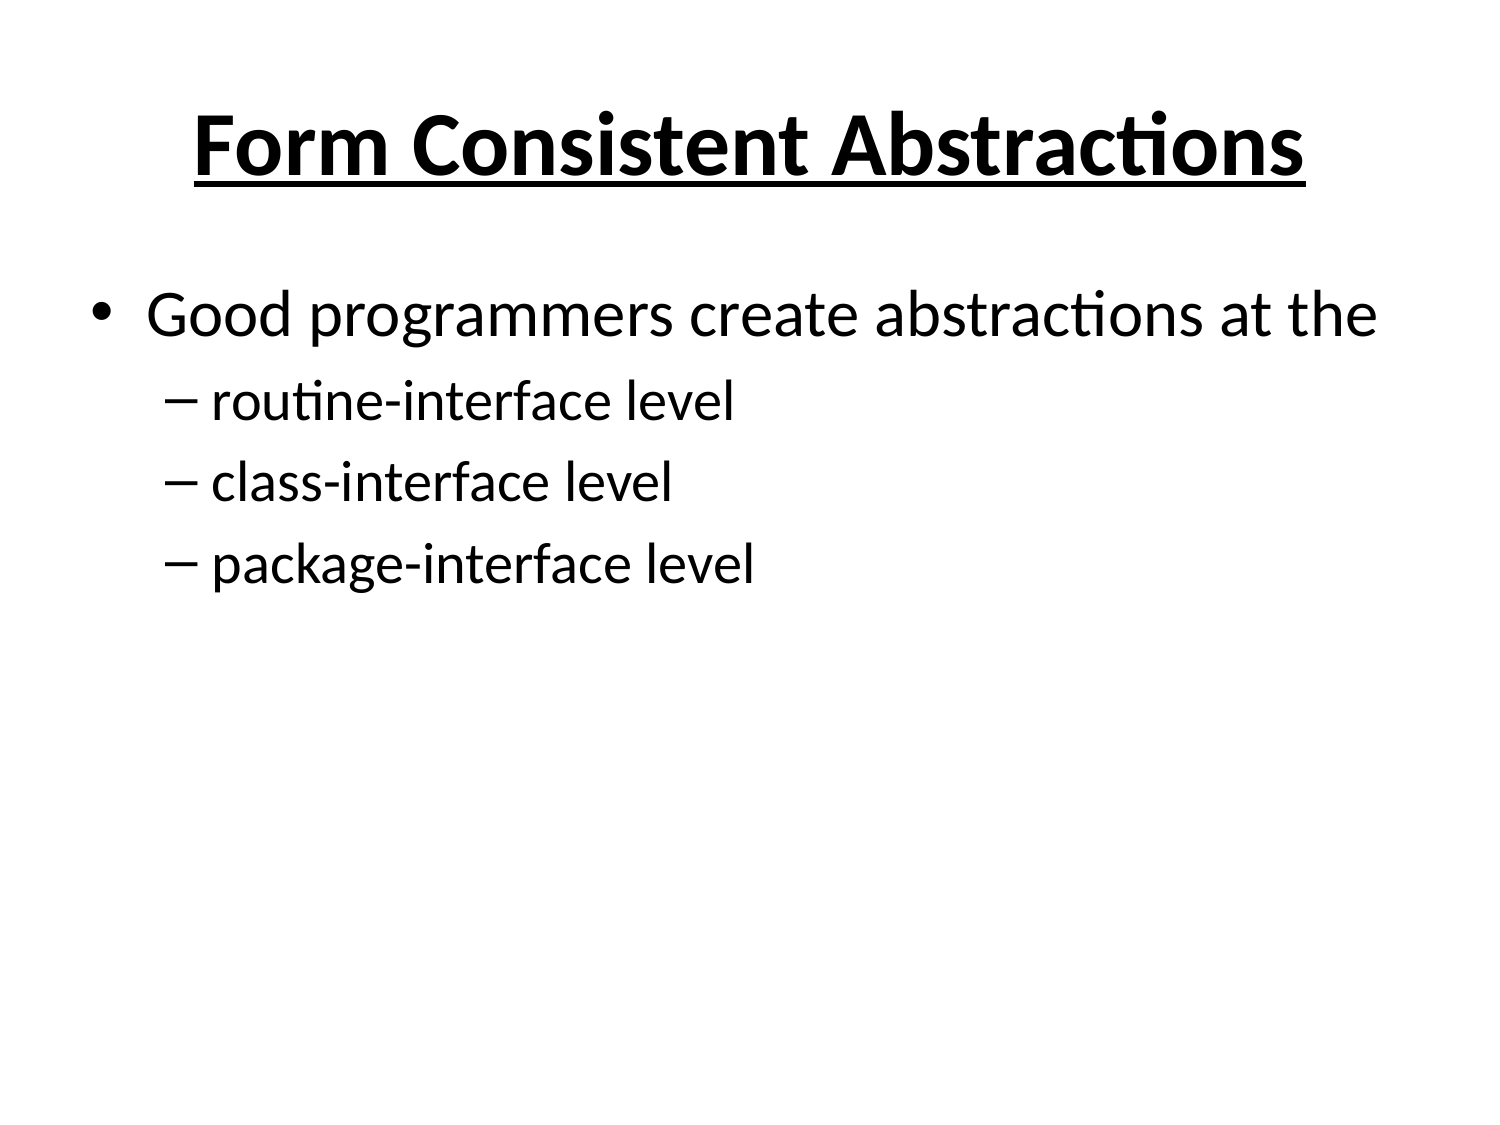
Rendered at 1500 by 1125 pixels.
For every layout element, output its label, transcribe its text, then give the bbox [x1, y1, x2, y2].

title Form Consistent Abstractions [75, 45, 1425, 233]
list Good programmers create abstractions at the routine-interface level class-interface level package-interface level [75, 262, 1425, 1005]
